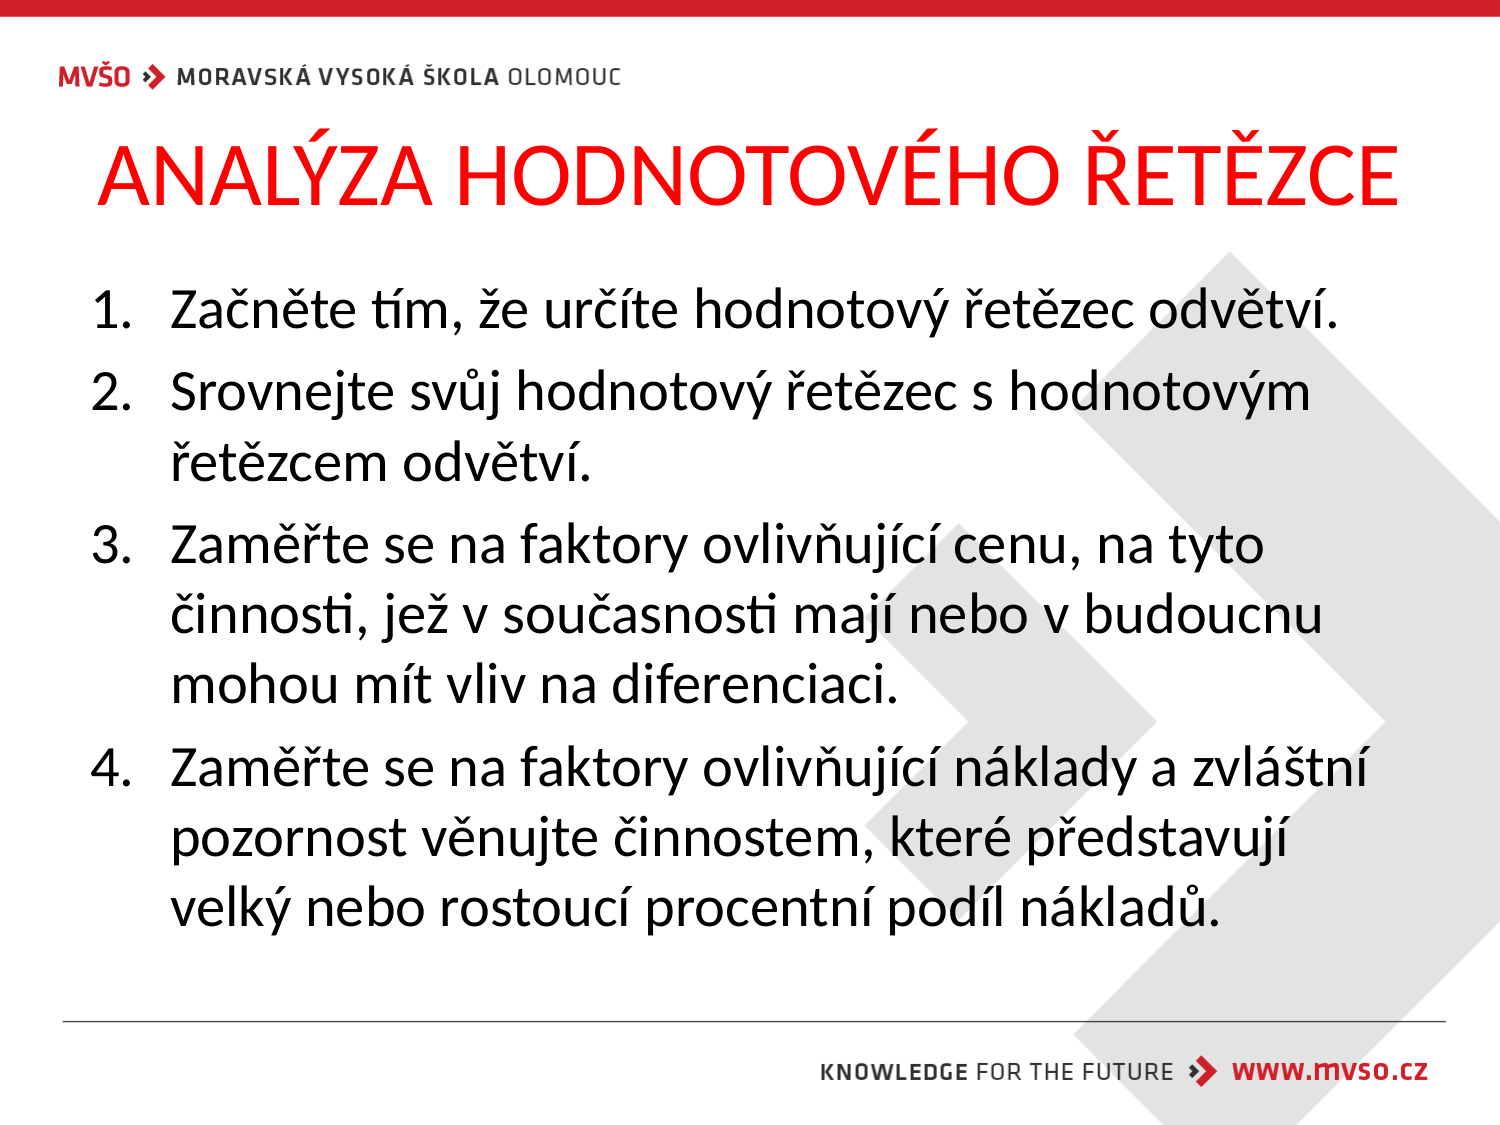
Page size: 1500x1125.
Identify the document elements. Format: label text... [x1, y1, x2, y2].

list Začněte tím, že určíte hodnotový řetězec odvětví. Srovnejte svůj hodnotový řetězec s hodnotovým řetězcem odvětví. Zaměřte se na faktory ovlivňující cenu, na tyto činnosti, jež v současnosti mají nebo v budoucnu mohou mít vliv na diferenciaci. Zaměřte se na faktory ovlivňující náklady a zvláštní pozornost věnujte činnostem, které představují velký nebo rostoucí procentní podíl nákladů. [75, 262, 1425, 1005]
picture [0, 0, 1500, 1125]
title ANALÝZA HODNOTOVÉHO ŘETĚZCE [75, 75, 1425, 262]
